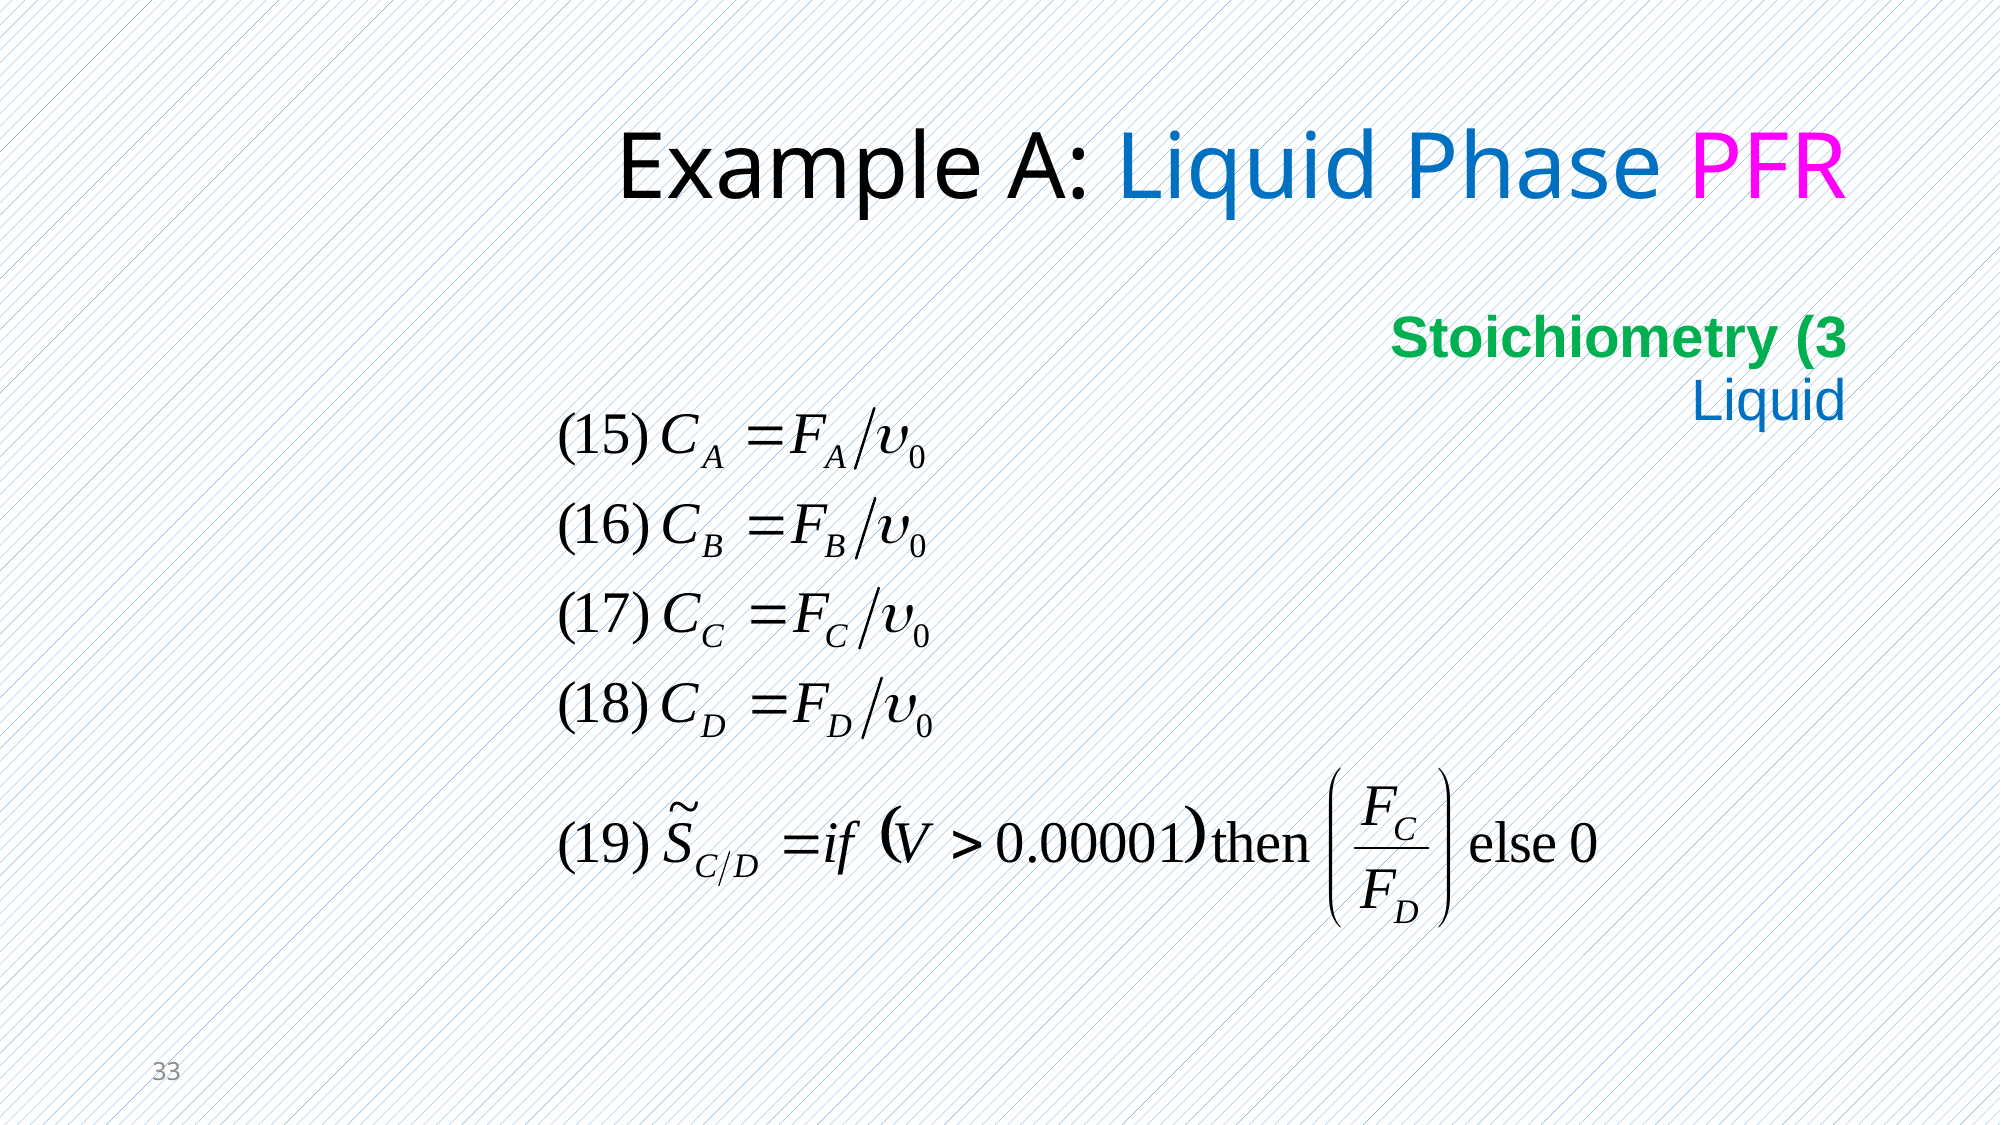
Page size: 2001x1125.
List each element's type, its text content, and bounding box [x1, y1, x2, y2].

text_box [549, 397, 1609, 943]
list 3) Stoichiometry Liquid [137, 299, 1863, 1014]
slide_number 33 [137, 1042, 588, 1103]
title Example A: Liquid Phase PFR [137, 59, 1863, 278]
